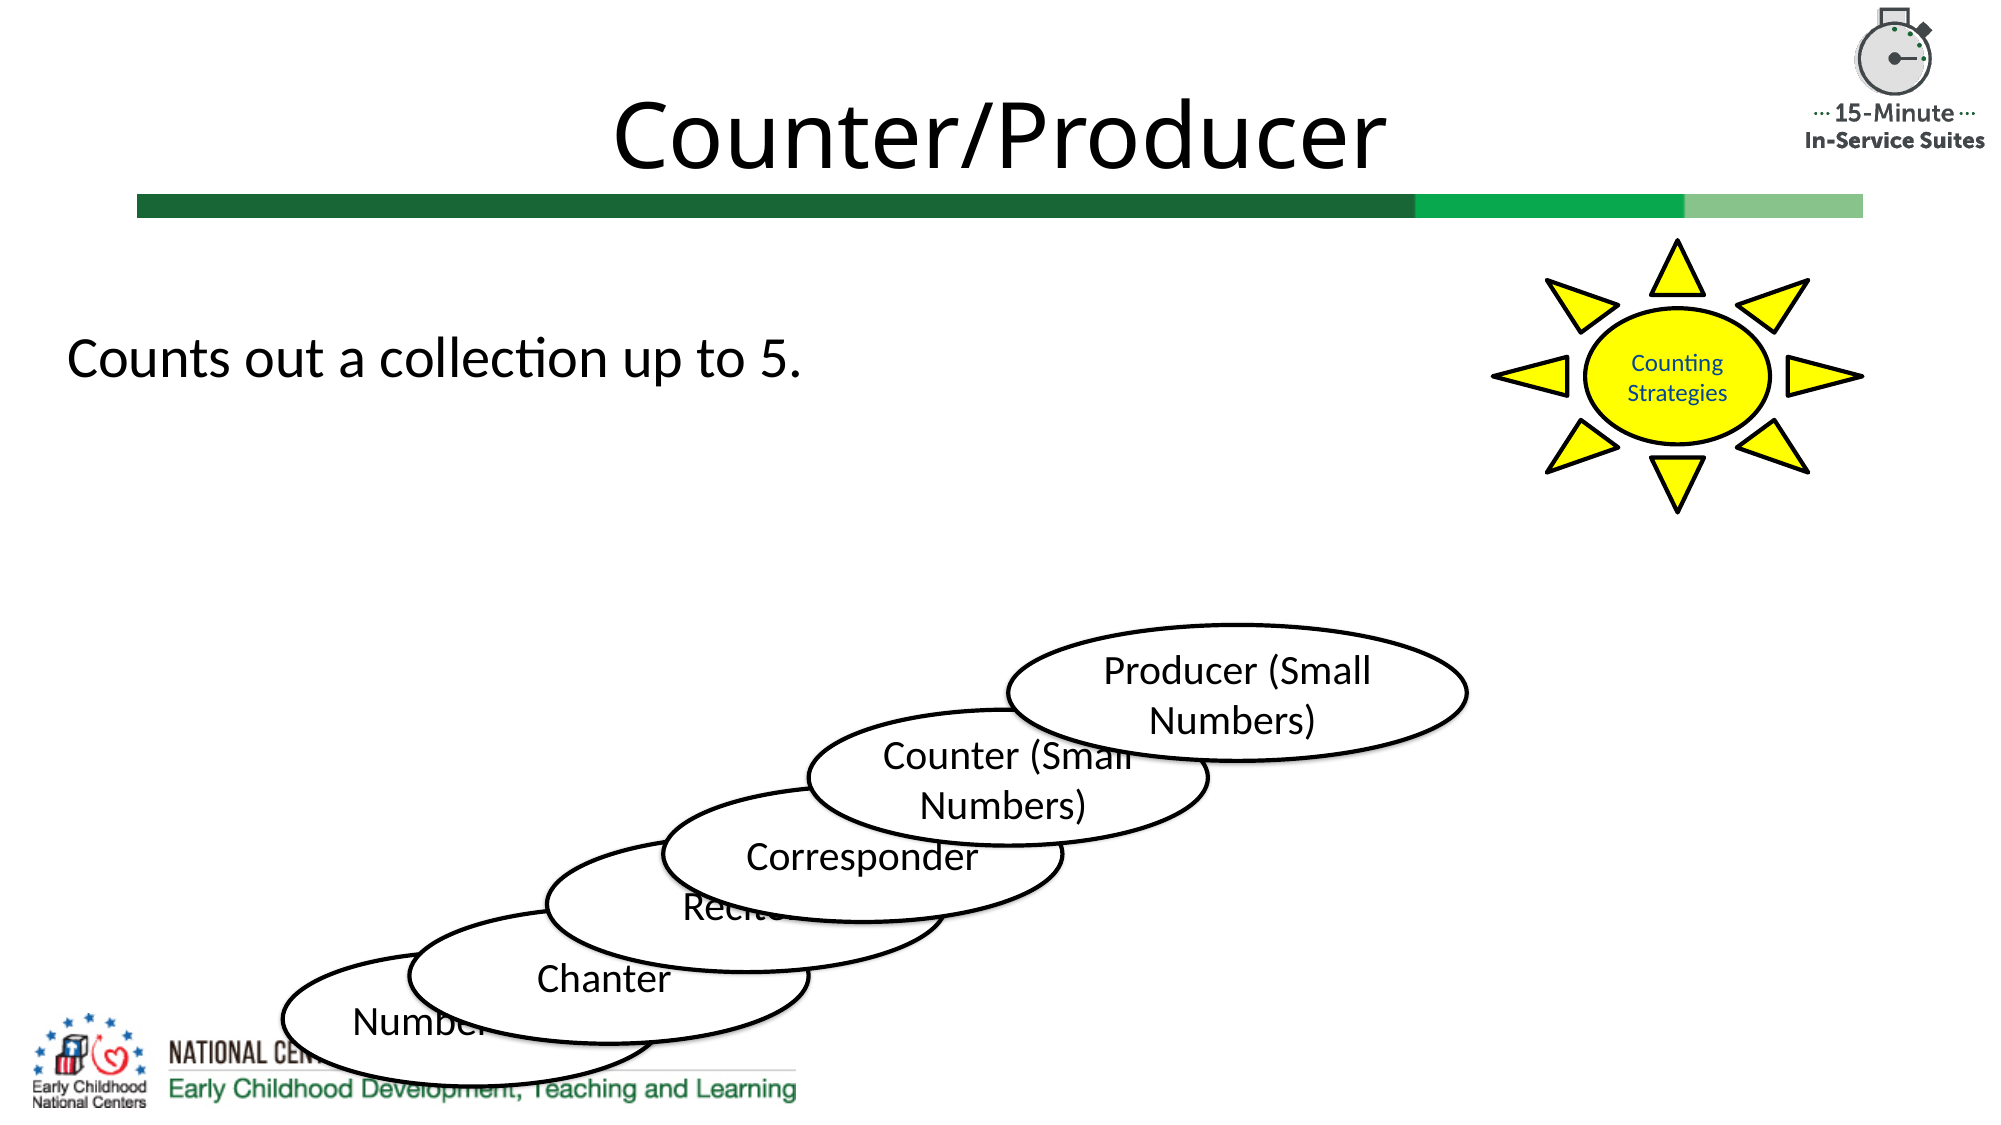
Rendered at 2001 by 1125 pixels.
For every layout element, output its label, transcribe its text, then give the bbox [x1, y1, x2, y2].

picture [33, 1013, 796, 1108]
title Counter/Producer [137, 59, 1863, 218]
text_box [1492, 240, 1863, 513]
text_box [1008, 624, 1467, 761]
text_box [409, 907, 809, 1044]
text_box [808, 709, 1208, 846]
list Counts out a collection up to 5. [0, 319, 1610, 979]
picture [1790, 0, 1999, 161]
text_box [663, 785, 1063, 922]
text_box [546, 836, 947, 973]
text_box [282, 951, 664, 1087]
